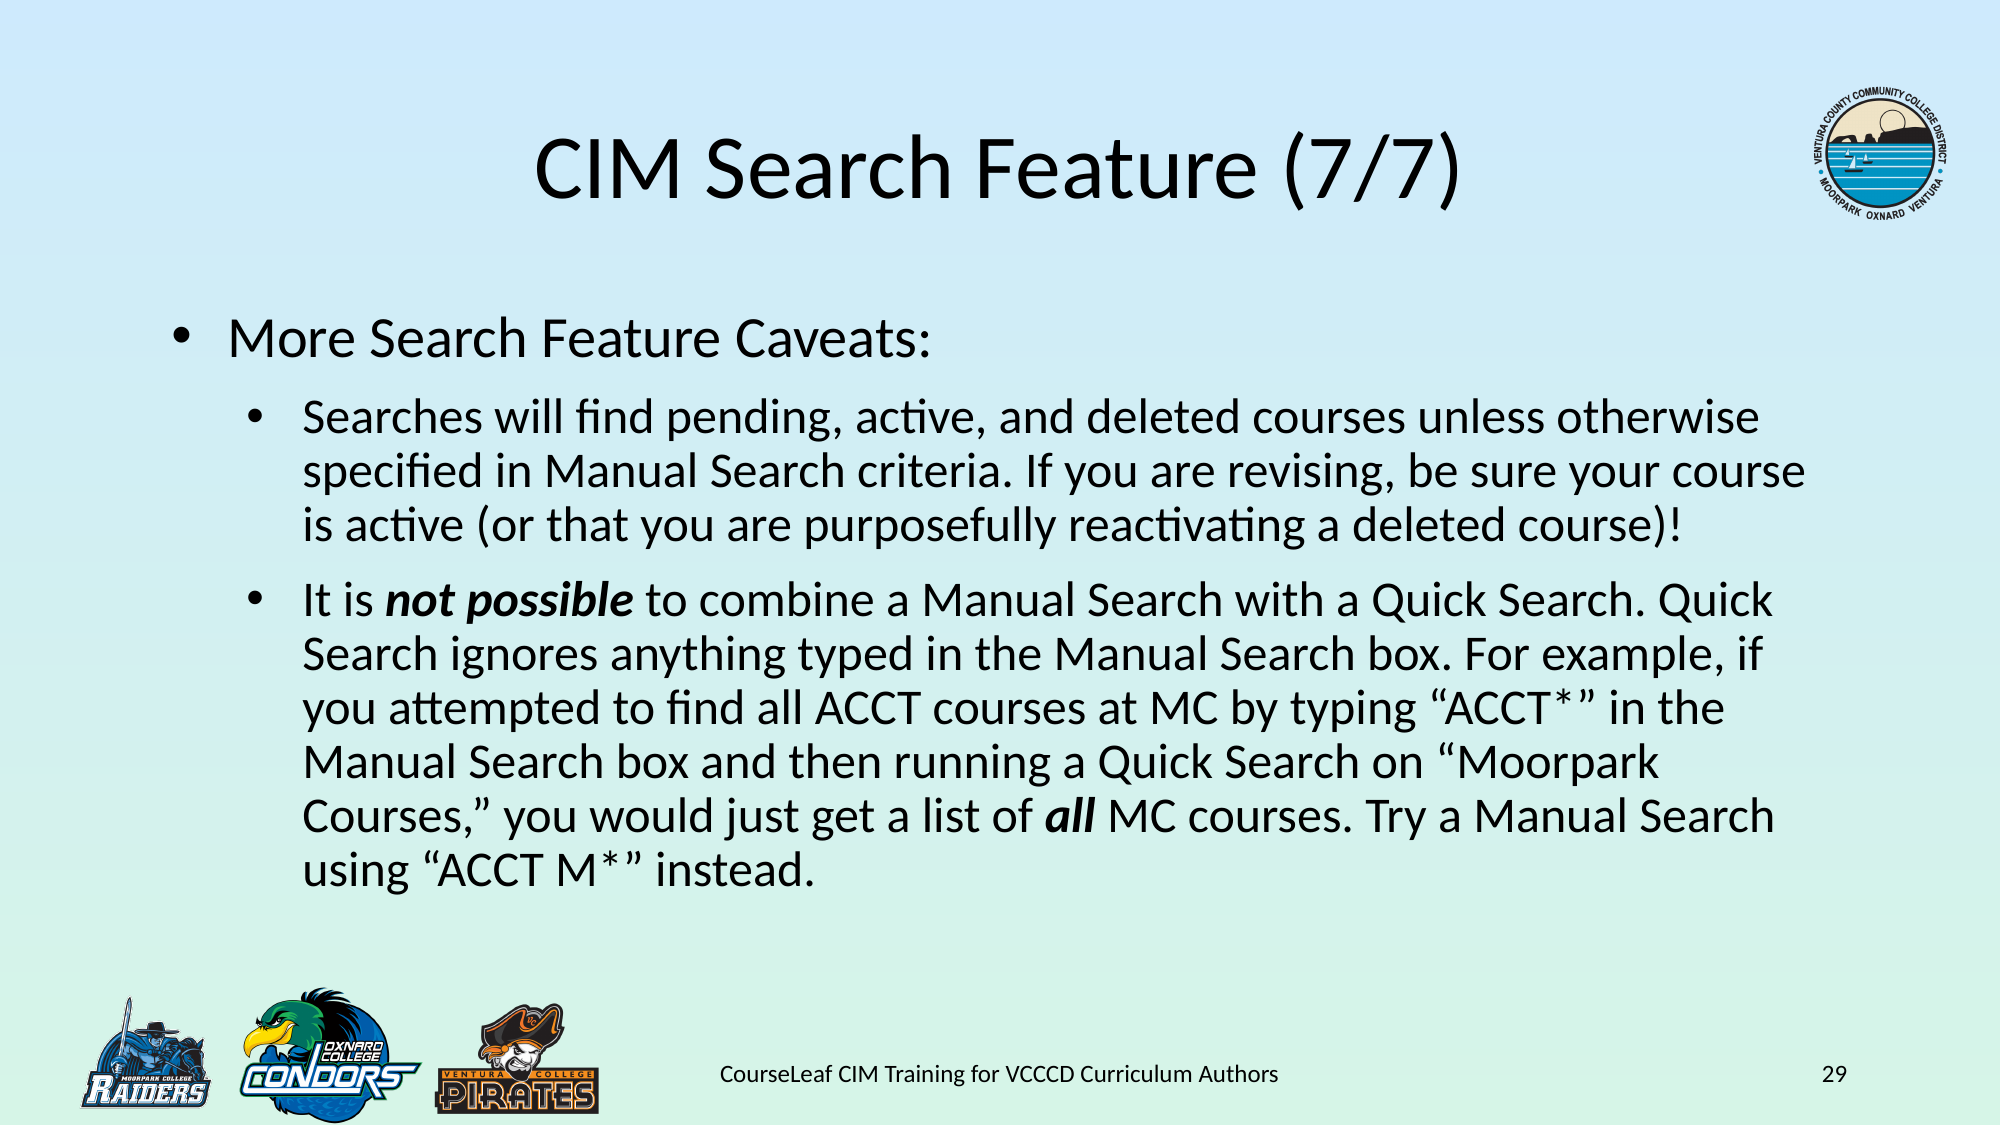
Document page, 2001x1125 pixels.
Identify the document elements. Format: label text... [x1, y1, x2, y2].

list More Search Feature Caveats: Searches will find pending, active, and deleted courses unless otherwise specified in Manual Search criteria. If you are revising, be sure your course is active (or that you are purposefully reactivating a deleted course)! It is not possible to combine a Manual Search with a Quick Search. Quick Search ignores anything typed in the Manual Search box. For example, if you attempted to find all ACCT courses at MC by typing “ACCT*” in the Manual Search box and then running a Quick Search on “Moorpark Courses,” you would just get a list of all MC courses. Try a Manual Search using “ACCT M*” instead. [137, 299, 1863, 1014]
footer CourseLeaf CIM Training for VCCCD Curriculum Authors [662, 1042, 1338, 1103]
picture [56, 986, 607, 1125]
title CIM Search Feature (7/7) [137, 59, 1863, 278]
picture [1863, 83, 1950, 222]
slide_number 29 [1412, 1042, 1863, 1103]
